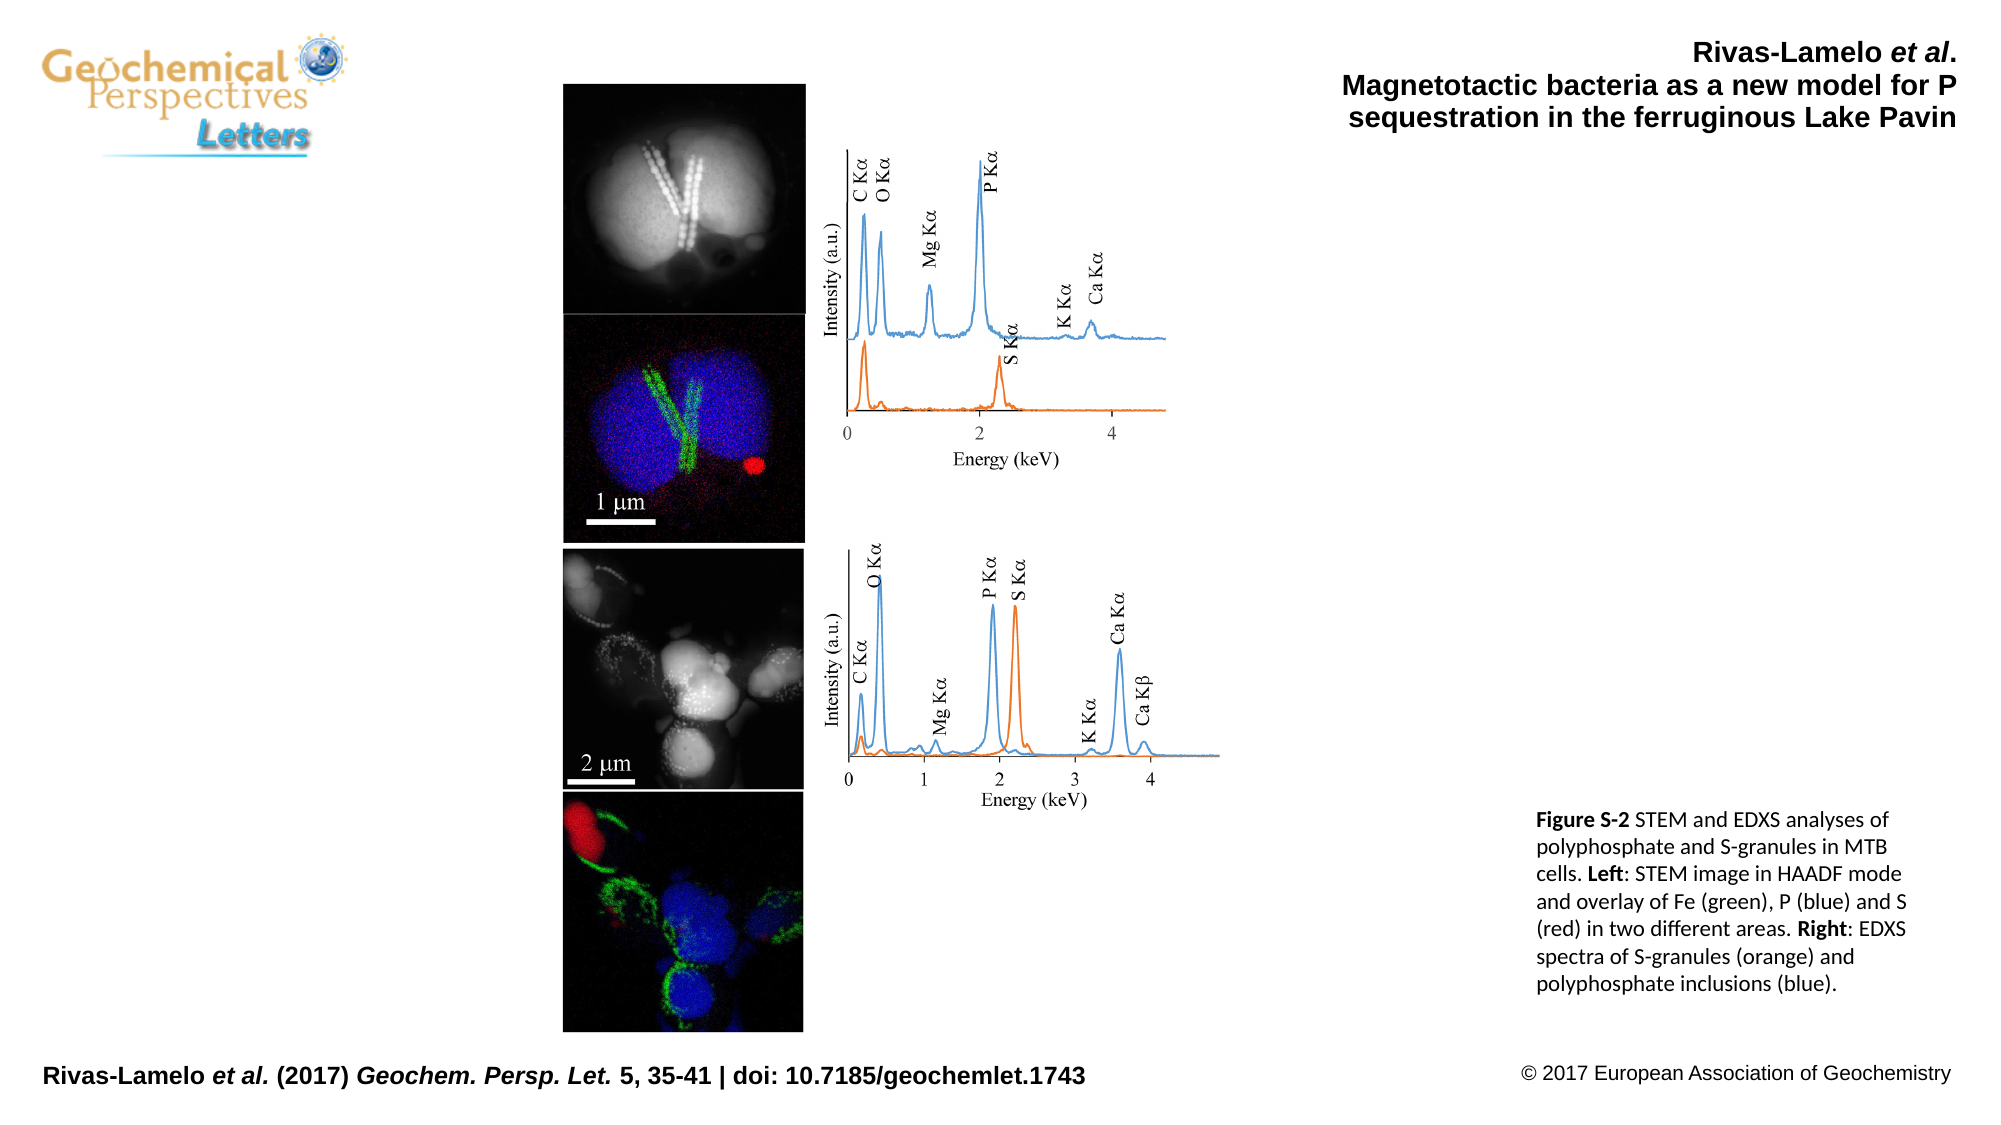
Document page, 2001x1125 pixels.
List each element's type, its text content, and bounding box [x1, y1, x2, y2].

text_box Figure S-2 STEM and EDXS analyses of polyphosphate and S-granules in MTB cells. Left: STEM image in HAADF mode and overlay of Fe (green), P (blue) and S (red) in two different areas. Right: EDXS spectra of S-granules (orange) and polyphosphate inclusions (blue). [1521, 796, 1933, 1004]
picture [557, 76, 1235, 1039]
picture [35, 29, 368, 167]
text_box Rivas-Lamelo et al. (2017) Geochem. Persp. Let. 5, 35-41 | doi: 10.7185/geochemlet.1743 [35, 1061, 1235, 1110]
text_box © 2017 European Association of Geochemistry [1521, 1061, 1953, 1108]
text_box Rivas-Lamelo et al. Magnetotactic bacteria as a new model for P sequestration in the ferruginous Lake Pavin [1234, 29, 1973, 142]
